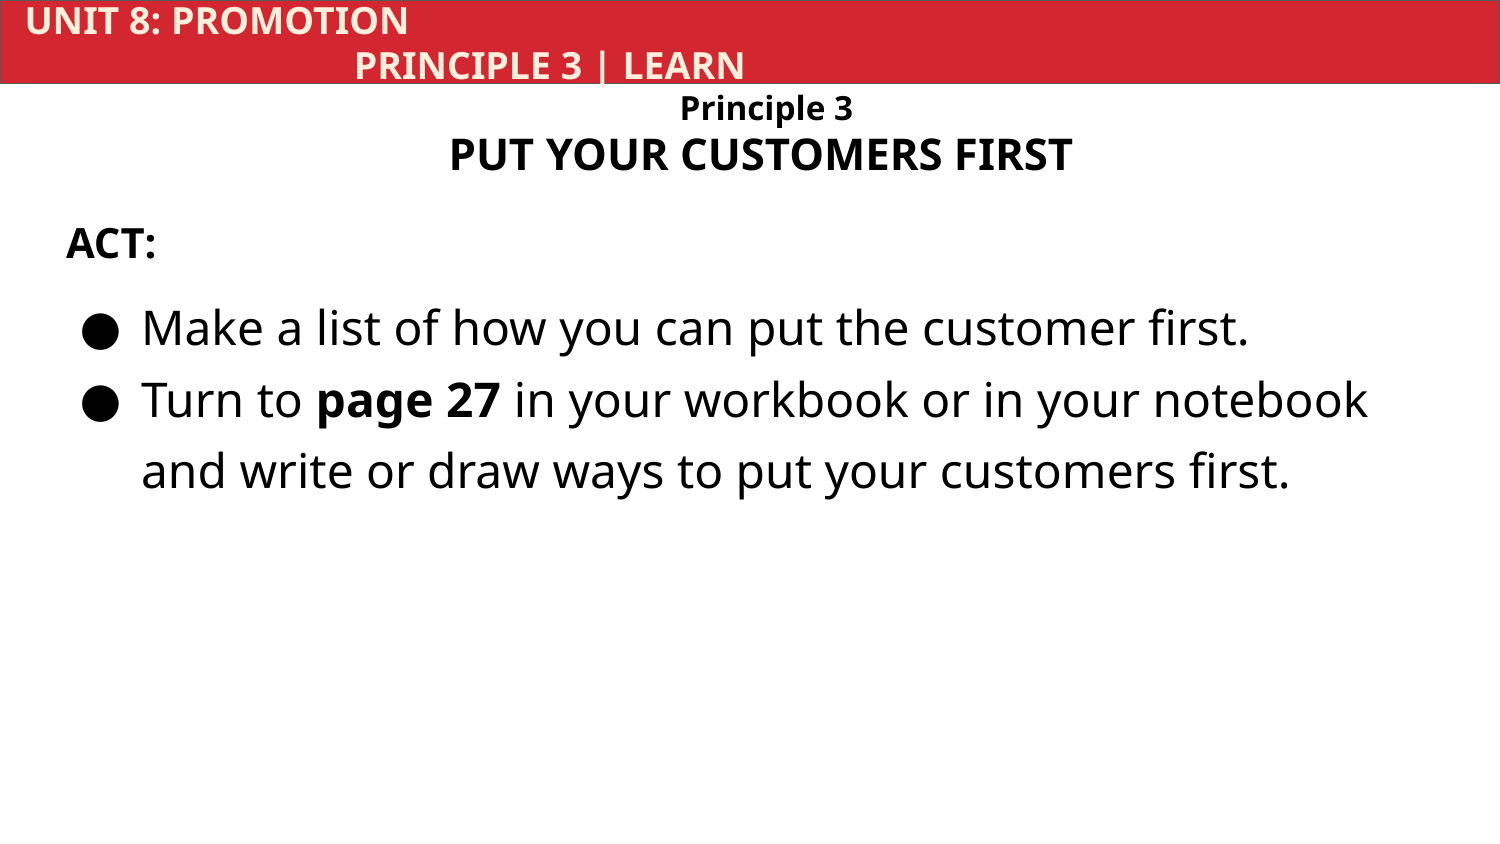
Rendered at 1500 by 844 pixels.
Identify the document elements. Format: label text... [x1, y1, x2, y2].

text_box ACT: Make a list of how you can put the customer first. Turn to page 27 in your workbook or in your notebook and write or draw ways to put your customers first. [50, 188, 1482, 588]
text_box Principle 3 PUT YOUR CUSTOMERS FIRST [51, 71, 1483, 195]
text_box UNIT 8: PROMOTION PRINCIPLE 3 | LEARN [0, 0, 1500, 84]
